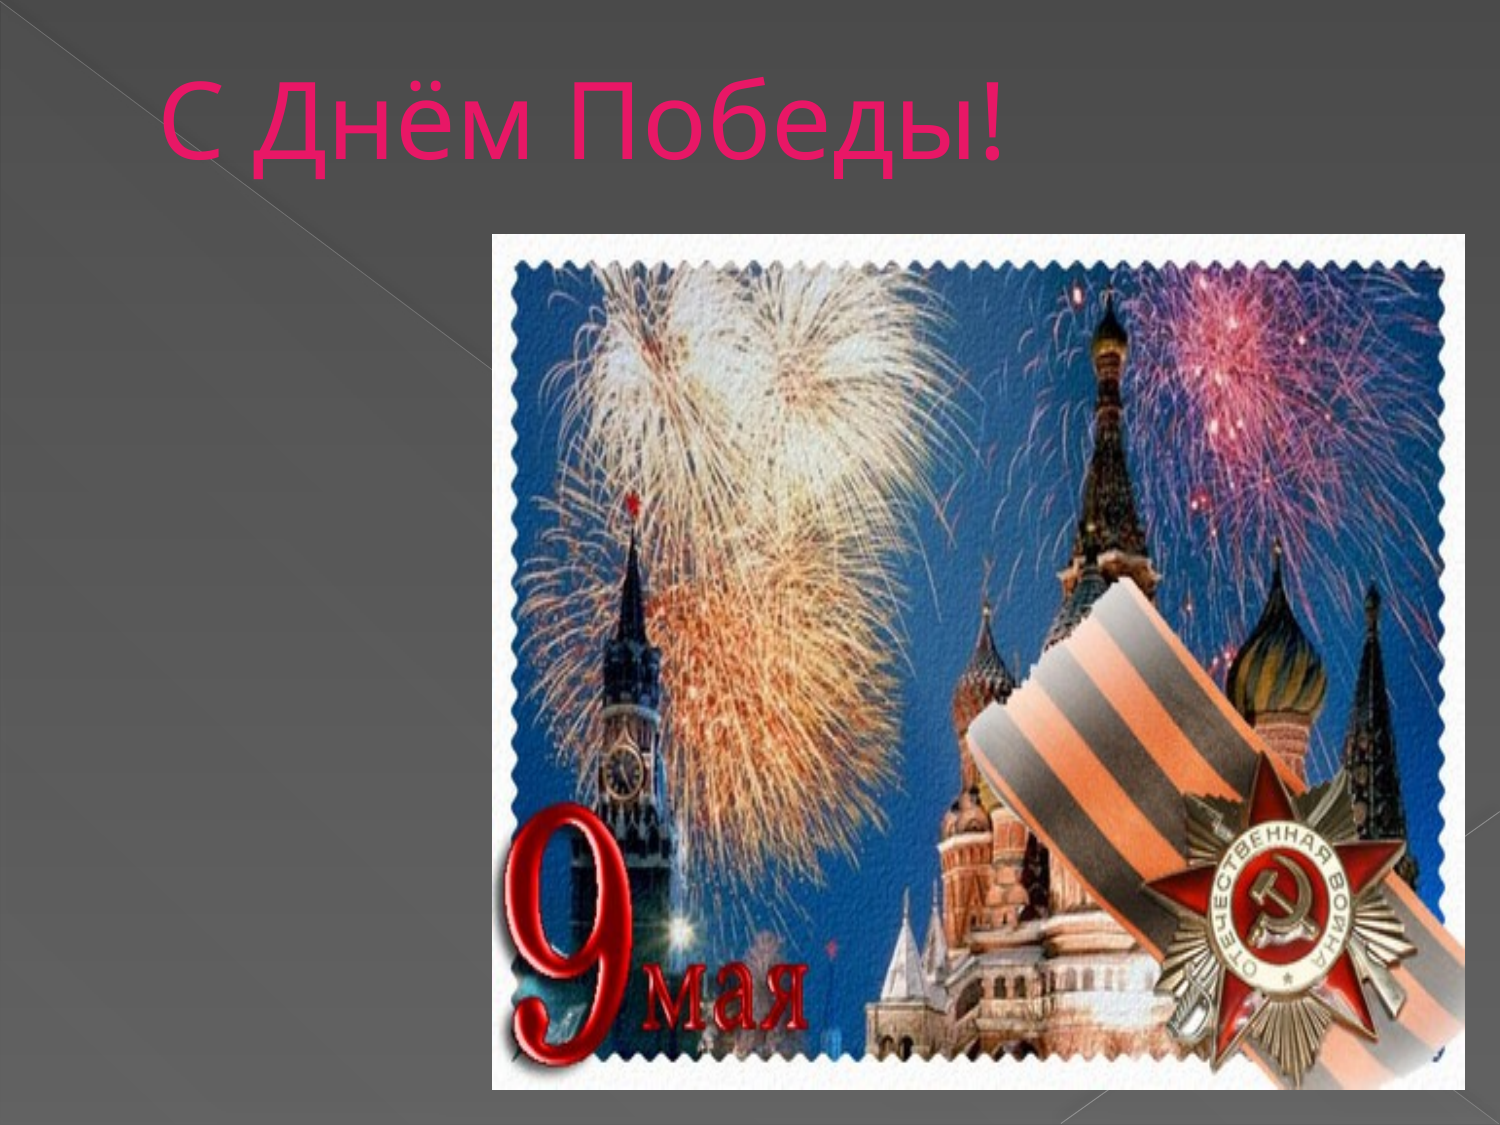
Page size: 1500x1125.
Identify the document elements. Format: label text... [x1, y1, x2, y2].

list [491, 234, 1465, 1091]
title С Днём Победы! [75, 43, 1425, 274]
